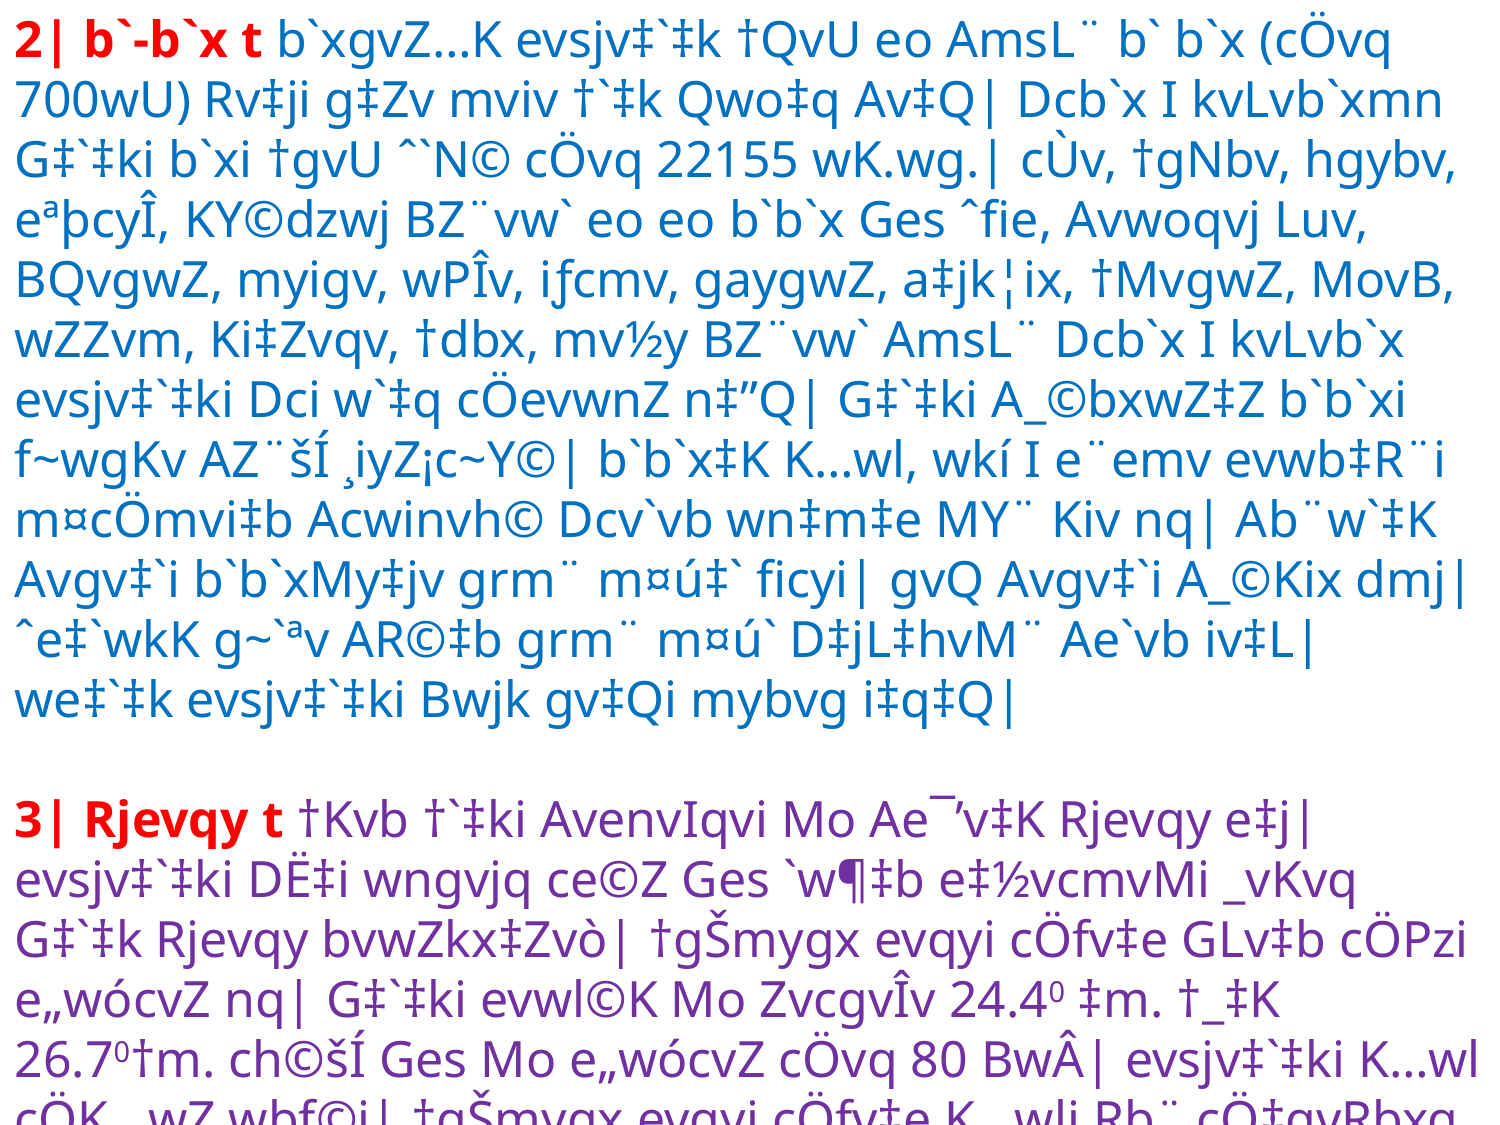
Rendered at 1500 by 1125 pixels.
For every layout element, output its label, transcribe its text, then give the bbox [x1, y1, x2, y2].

text_box 2| b`-b`x t b`xgvZ…K evsjv‡`‡k †QvU eo AmsL¨ b` b`x (cÖvq 700wU) Rv‡ji g‡Zv mviv †`‡k Qwo‡q Av‡Q| Dcb`x I kvLvb`xmn G‡`‡ki b`xi †gvU ˆ`N© cÖvq 22155 wK.wg.| cÙv, †gNbv, hgybv, eªþcyÎ, KY©dzwj BZ¨vw` eo eo b`b`x Ges ˆfie, Avwoqvj Luv, BQvgwZ, myigv, wPÎv, iƒcmv, gaygwZ, a‡jk¦ix, †MvgwZ, MovB, wZZvm, Ki‡Zvqv, †dbx, mv½y BZ¨vw` AmsL¨ Dcb`x I kvLvb`x evsjv‡`‡ki Dci w`‡q cÖevwnZ n‡”Q| G‡`‡ki A_©bxwZ‡Z b`b`xi f~wgKv AZ¨šÍ ¸iyZ¡c~Y©| b`b`x‡K K…wl, wkí I e¨emv evwb‡R¨i m¤cÖmvi‡b Acwinvh© Dcv`vb wn‡m‡e MY¨ Kiv nq| Ab¨w`‡K Avgv‡`i b`b`xMy‡jv grm¨ m¤ú‡` ficyi| gvQ Avgv‡`i A_©Kix dmj| ˆe‡`wkK g~`ªv AR©‡b grm¨ m¤ú` D‡j­L‡hvM¨ Ae`vb iv‡L| we‡`‡k evsjv‡`‡ki Bwjk gv‡Qi mybvg i‡q‡Q| 3| Rjevqy t †Kvb †`‡ki AvenvIqvi Mo Ae¯’v‡K Rjevqy e‡j| evsjv‡`‡ki DË‡i wngvjq ce©Z Ges `w¶‡b e‡½vcmvMi _vKvq G‡`‡k Rjevqy bvwZkx‡Zvò| †gŠmygx evqyi cÖfv‡e GLv‡b cÖPzi e„wócvZ nq| G‡`‡ki evwl©K Mo ZvcgvÎv 24.40 ‡m. †_‡K 26.70†m. ch©šÍ Ges Mo e„wócvZ cÖvq 80 BwÂ| evsjv‡`‡ki K…wl cÖK…wZ wbf©i| †gŠmygx evqyi cÖfv‡e K…wli Rb¨ cÖ‡qvRbxq cvwb K…l‡Kiv e„wócvZ †_‡K ‡c‡q _v‡K| Gi Ab¨_v n‡j K…wl Drcv`b e¨nZ nq| GKvi‡b evsjv‡`‡ki K…wl Ô‡gŠmywg evqyi Ryqv‡LjvÕ e‡j AwfwnZ| [0, 0, 1500, 1125]
